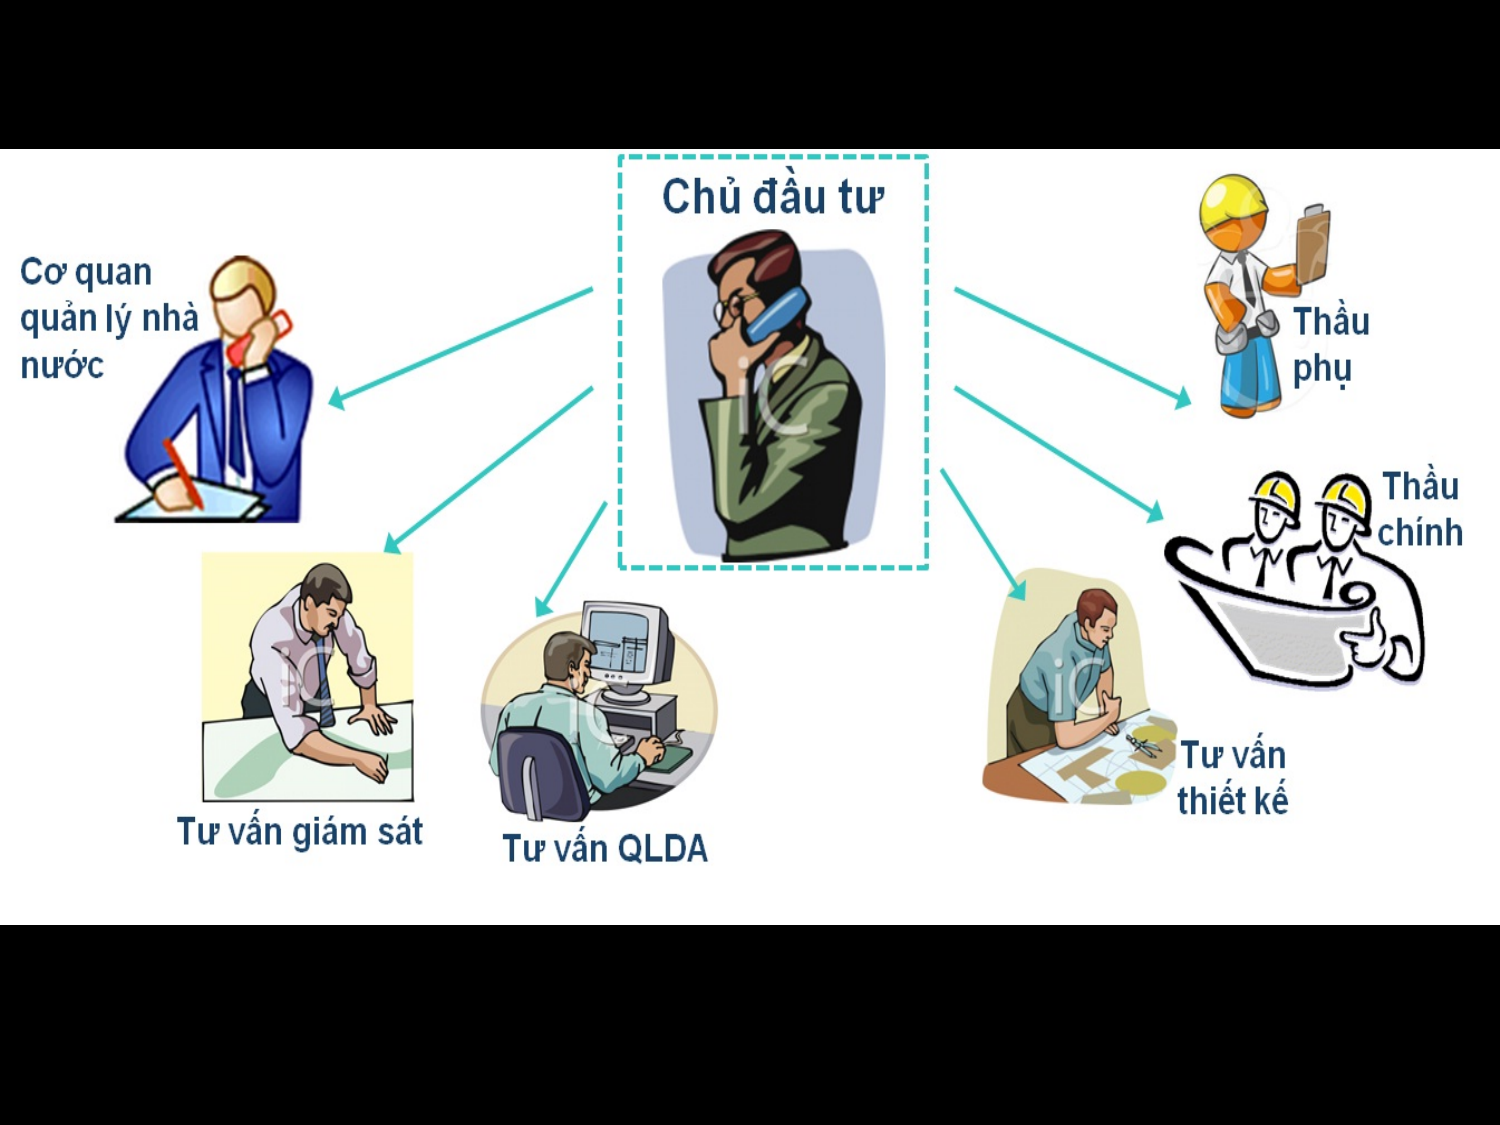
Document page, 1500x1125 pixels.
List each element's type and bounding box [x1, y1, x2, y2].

picture [0, 149, 1500, 926]
